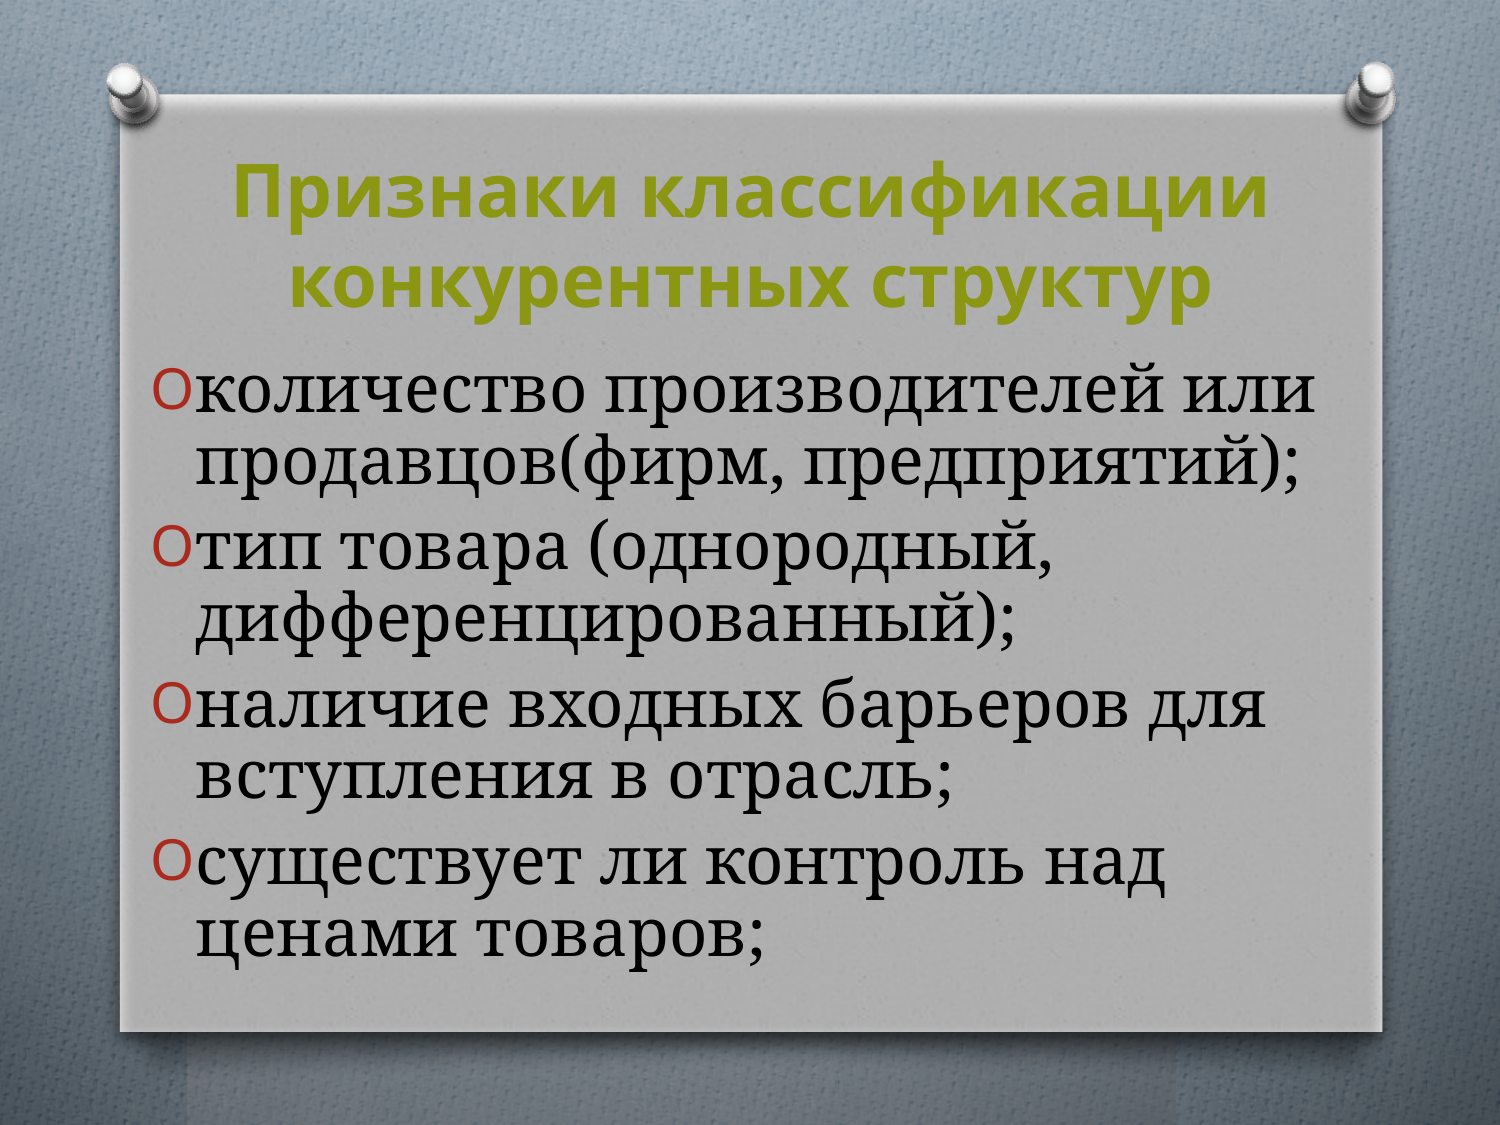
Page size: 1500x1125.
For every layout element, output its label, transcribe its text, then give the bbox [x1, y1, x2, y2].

picture [1317, 35, 1439, 156]
list количество производителей или продавцов(фирм, предприятий); тип товара (однородный, дифференцированный); наличие входных барьеров для вступления в отрасль; существует ли контроль над ценами товаров; [135, 347, 1376, 1024]
title Признаки классификации конкурентных структур [179, 134, 1323, 332]
picture [75, 29, 198, 153]
